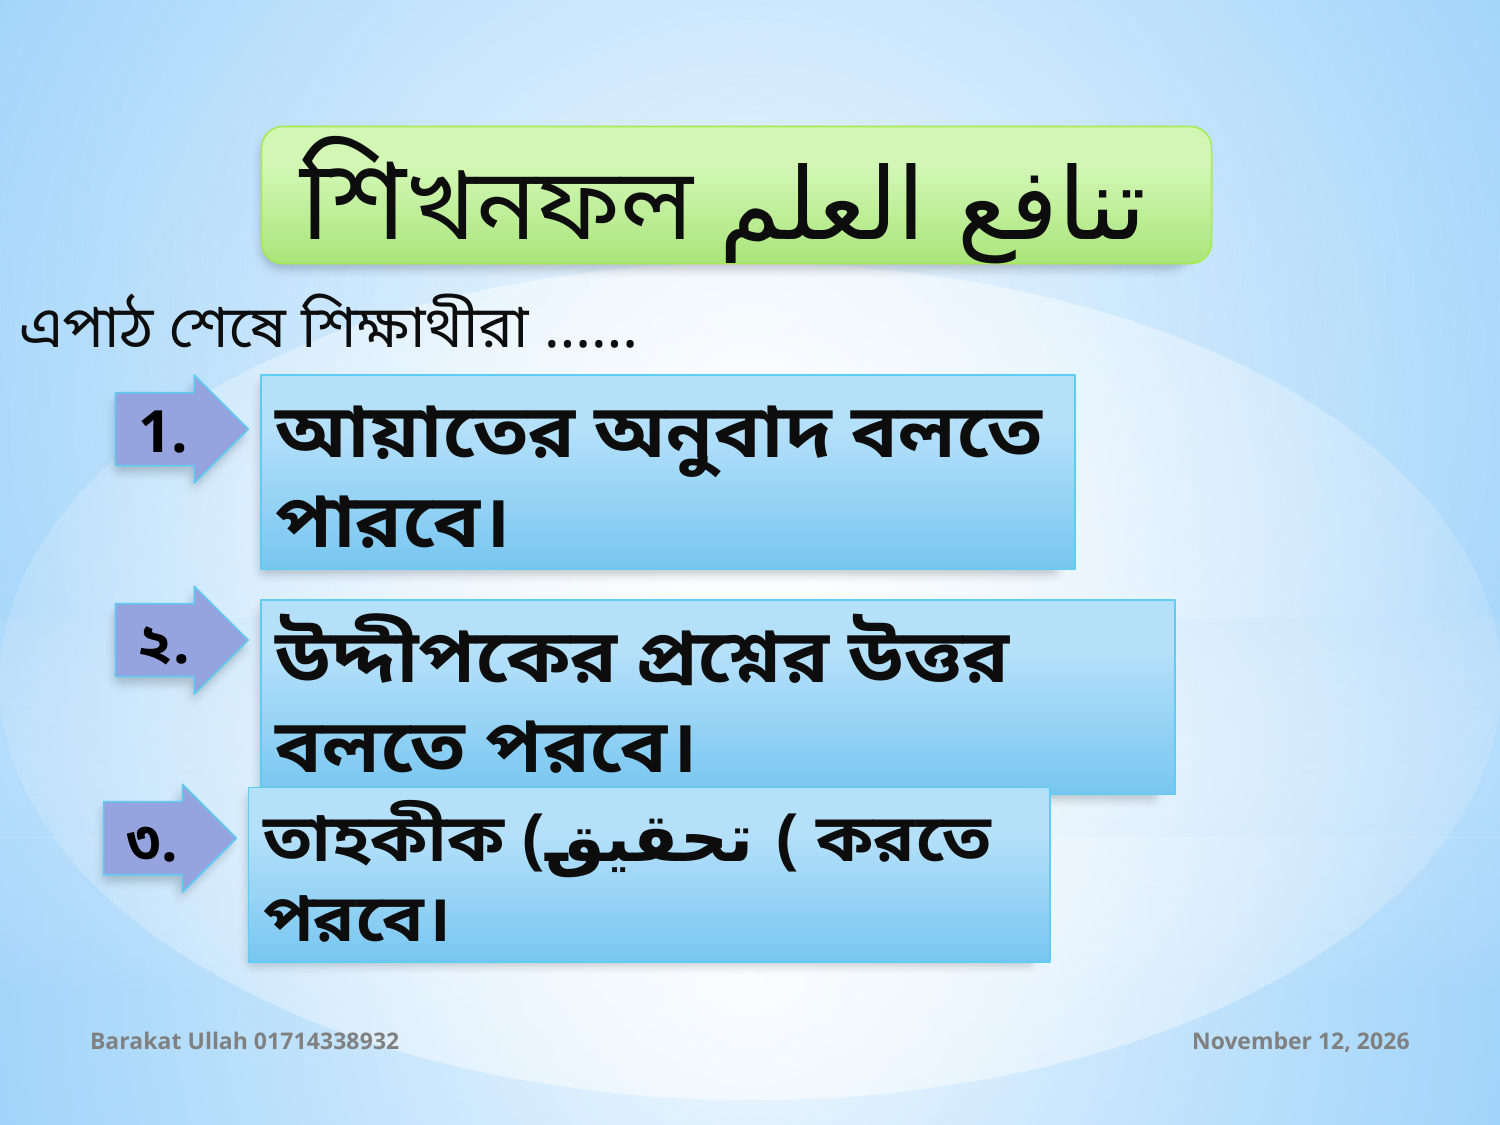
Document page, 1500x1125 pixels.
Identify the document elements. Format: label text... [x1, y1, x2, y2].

text_box উদ্দীপকের প্রশ্নের উত্তর বলতে পরবে। [260, 599, 1176, 795]
text_box ২. [114, 585, 249, 696]
footer Barakat Ullah 01714338932 [75, 1012, 625, 1073]
text_box তাহকীক (تحقيق ( করতে পরবে। [248, 787, 1051, 963]
text_box 1. [114, 374, 249, 484]
text_box শিখনফল تنافع العلم [260, 125, 1213, 265]
text_box এপাঠ শেষে শিক্ষাথীরা …… [5, 282, 653, 367]
text_box আয়াতের অনুবাদ বলতে পারবে। [260, 374, 1076, 570]
text_box ৩. [102, 783, 237, 894]
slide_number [1012, 1012, 1425, 1073]
